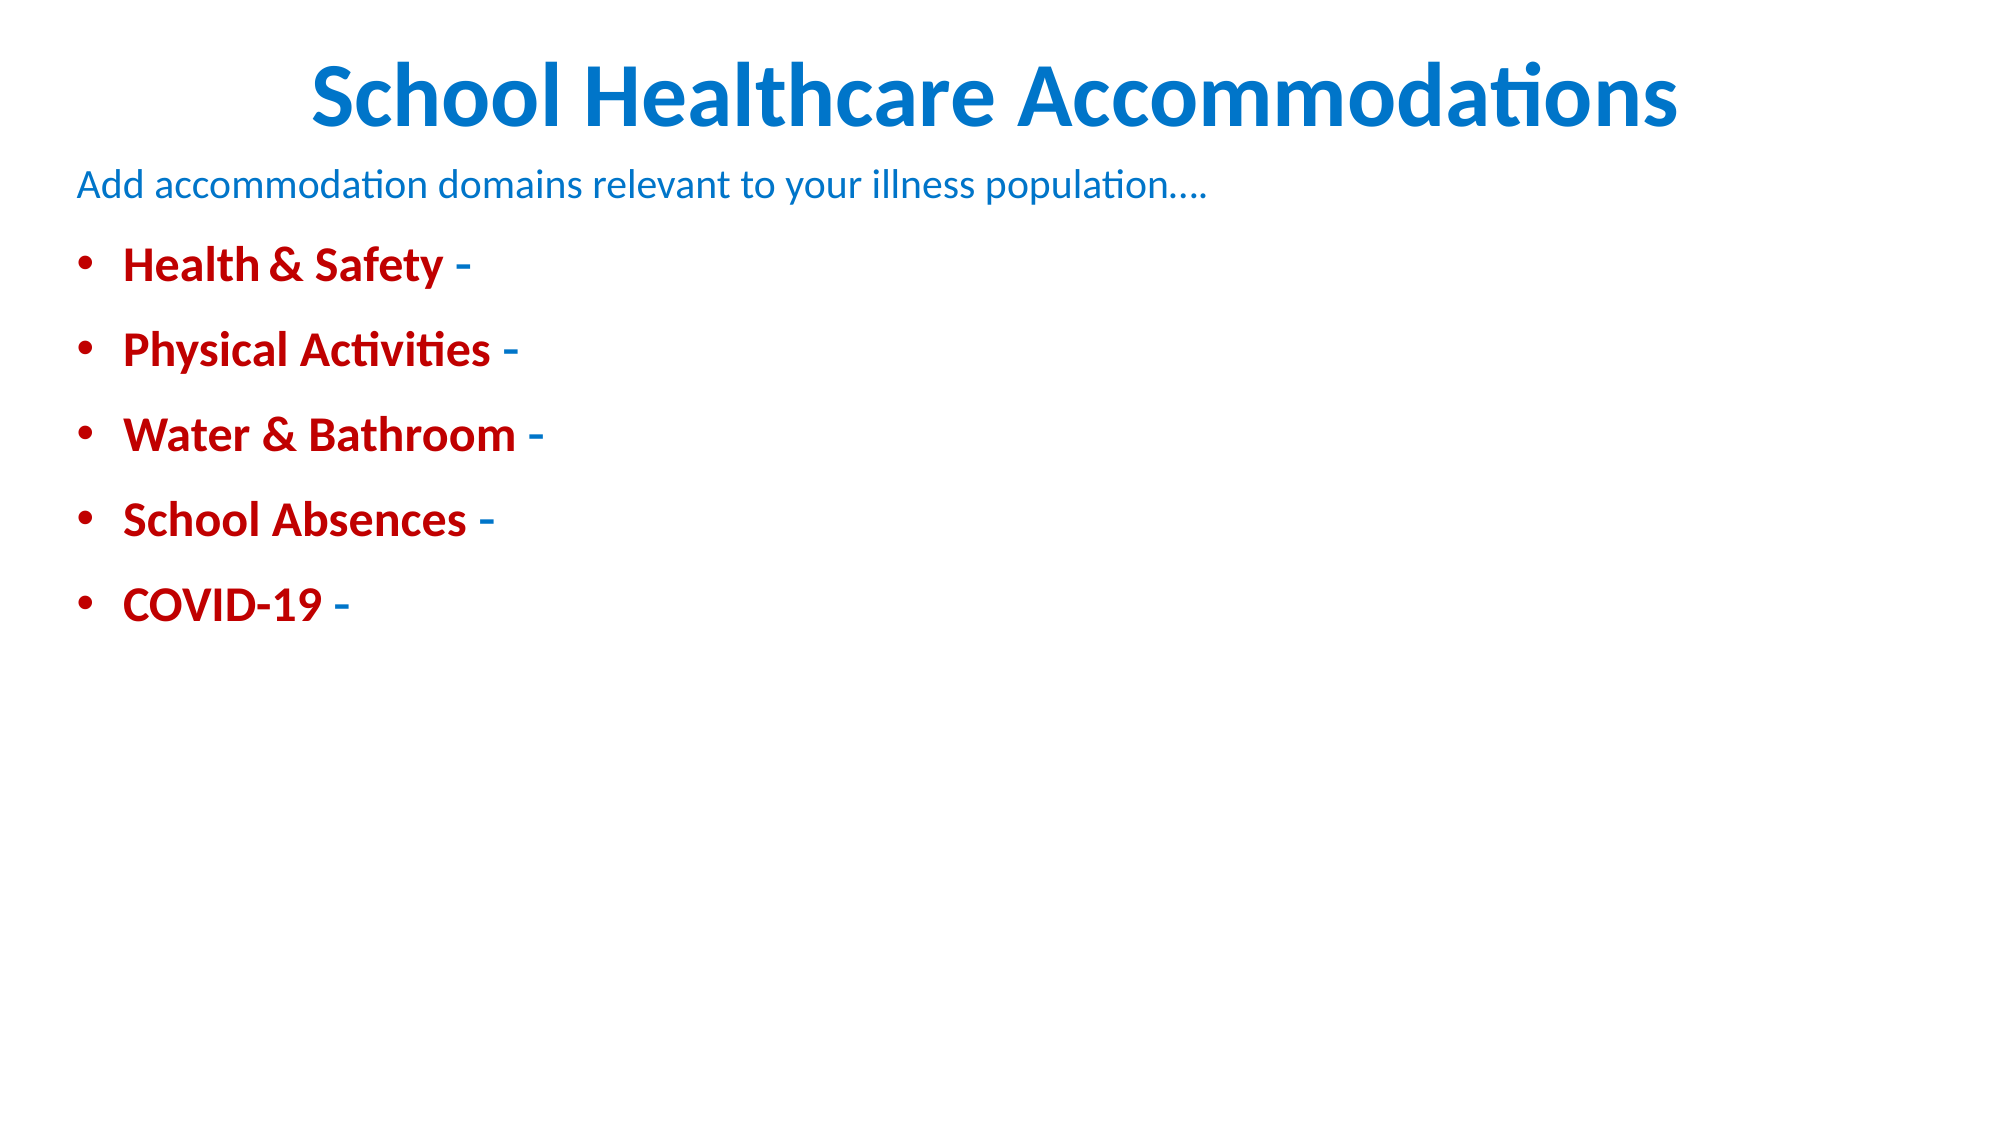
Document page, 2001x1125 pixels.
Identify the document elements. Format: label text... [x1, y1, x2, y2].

text_box School Healthcare Accommodations [104, 41, 1908, 149]
text_box Add accommodation domains relevant to your illness population…. Health & Safety  Physical Activities  Water & Bathroom  School Absences  COVID-19  [61, 149, 1939, 1006]
